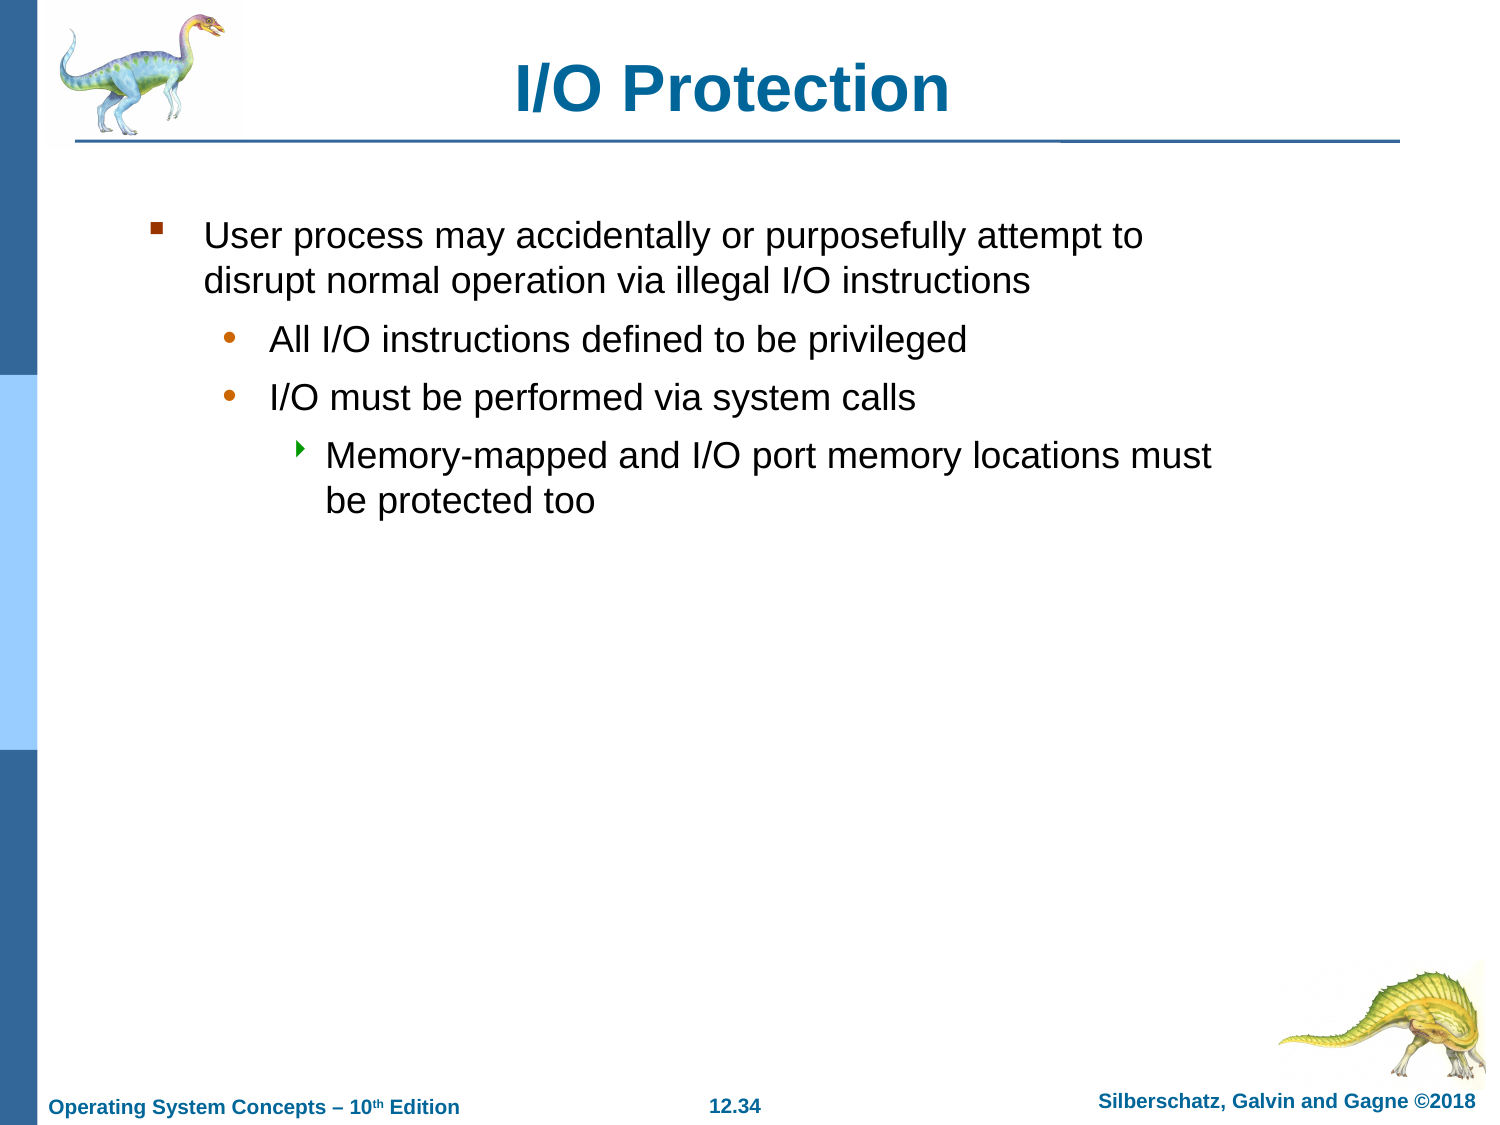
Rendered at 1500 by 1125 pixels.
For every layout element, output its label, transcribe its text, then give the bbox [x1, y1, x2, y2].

picture [46, 0, 243, 149]
picture [1275, 959, 1486, 1090]
title I/O Protection [58, 37, 1409, 133]
list User process may accidentally or purposefully attempt to disrupt normal operation via illegal I/O instructions All I/O instructions defined to be privileged I/O must be performed via system calls Memory-mapped and I/O port memory locations must be protected too [132, 203, 1254, 948]
